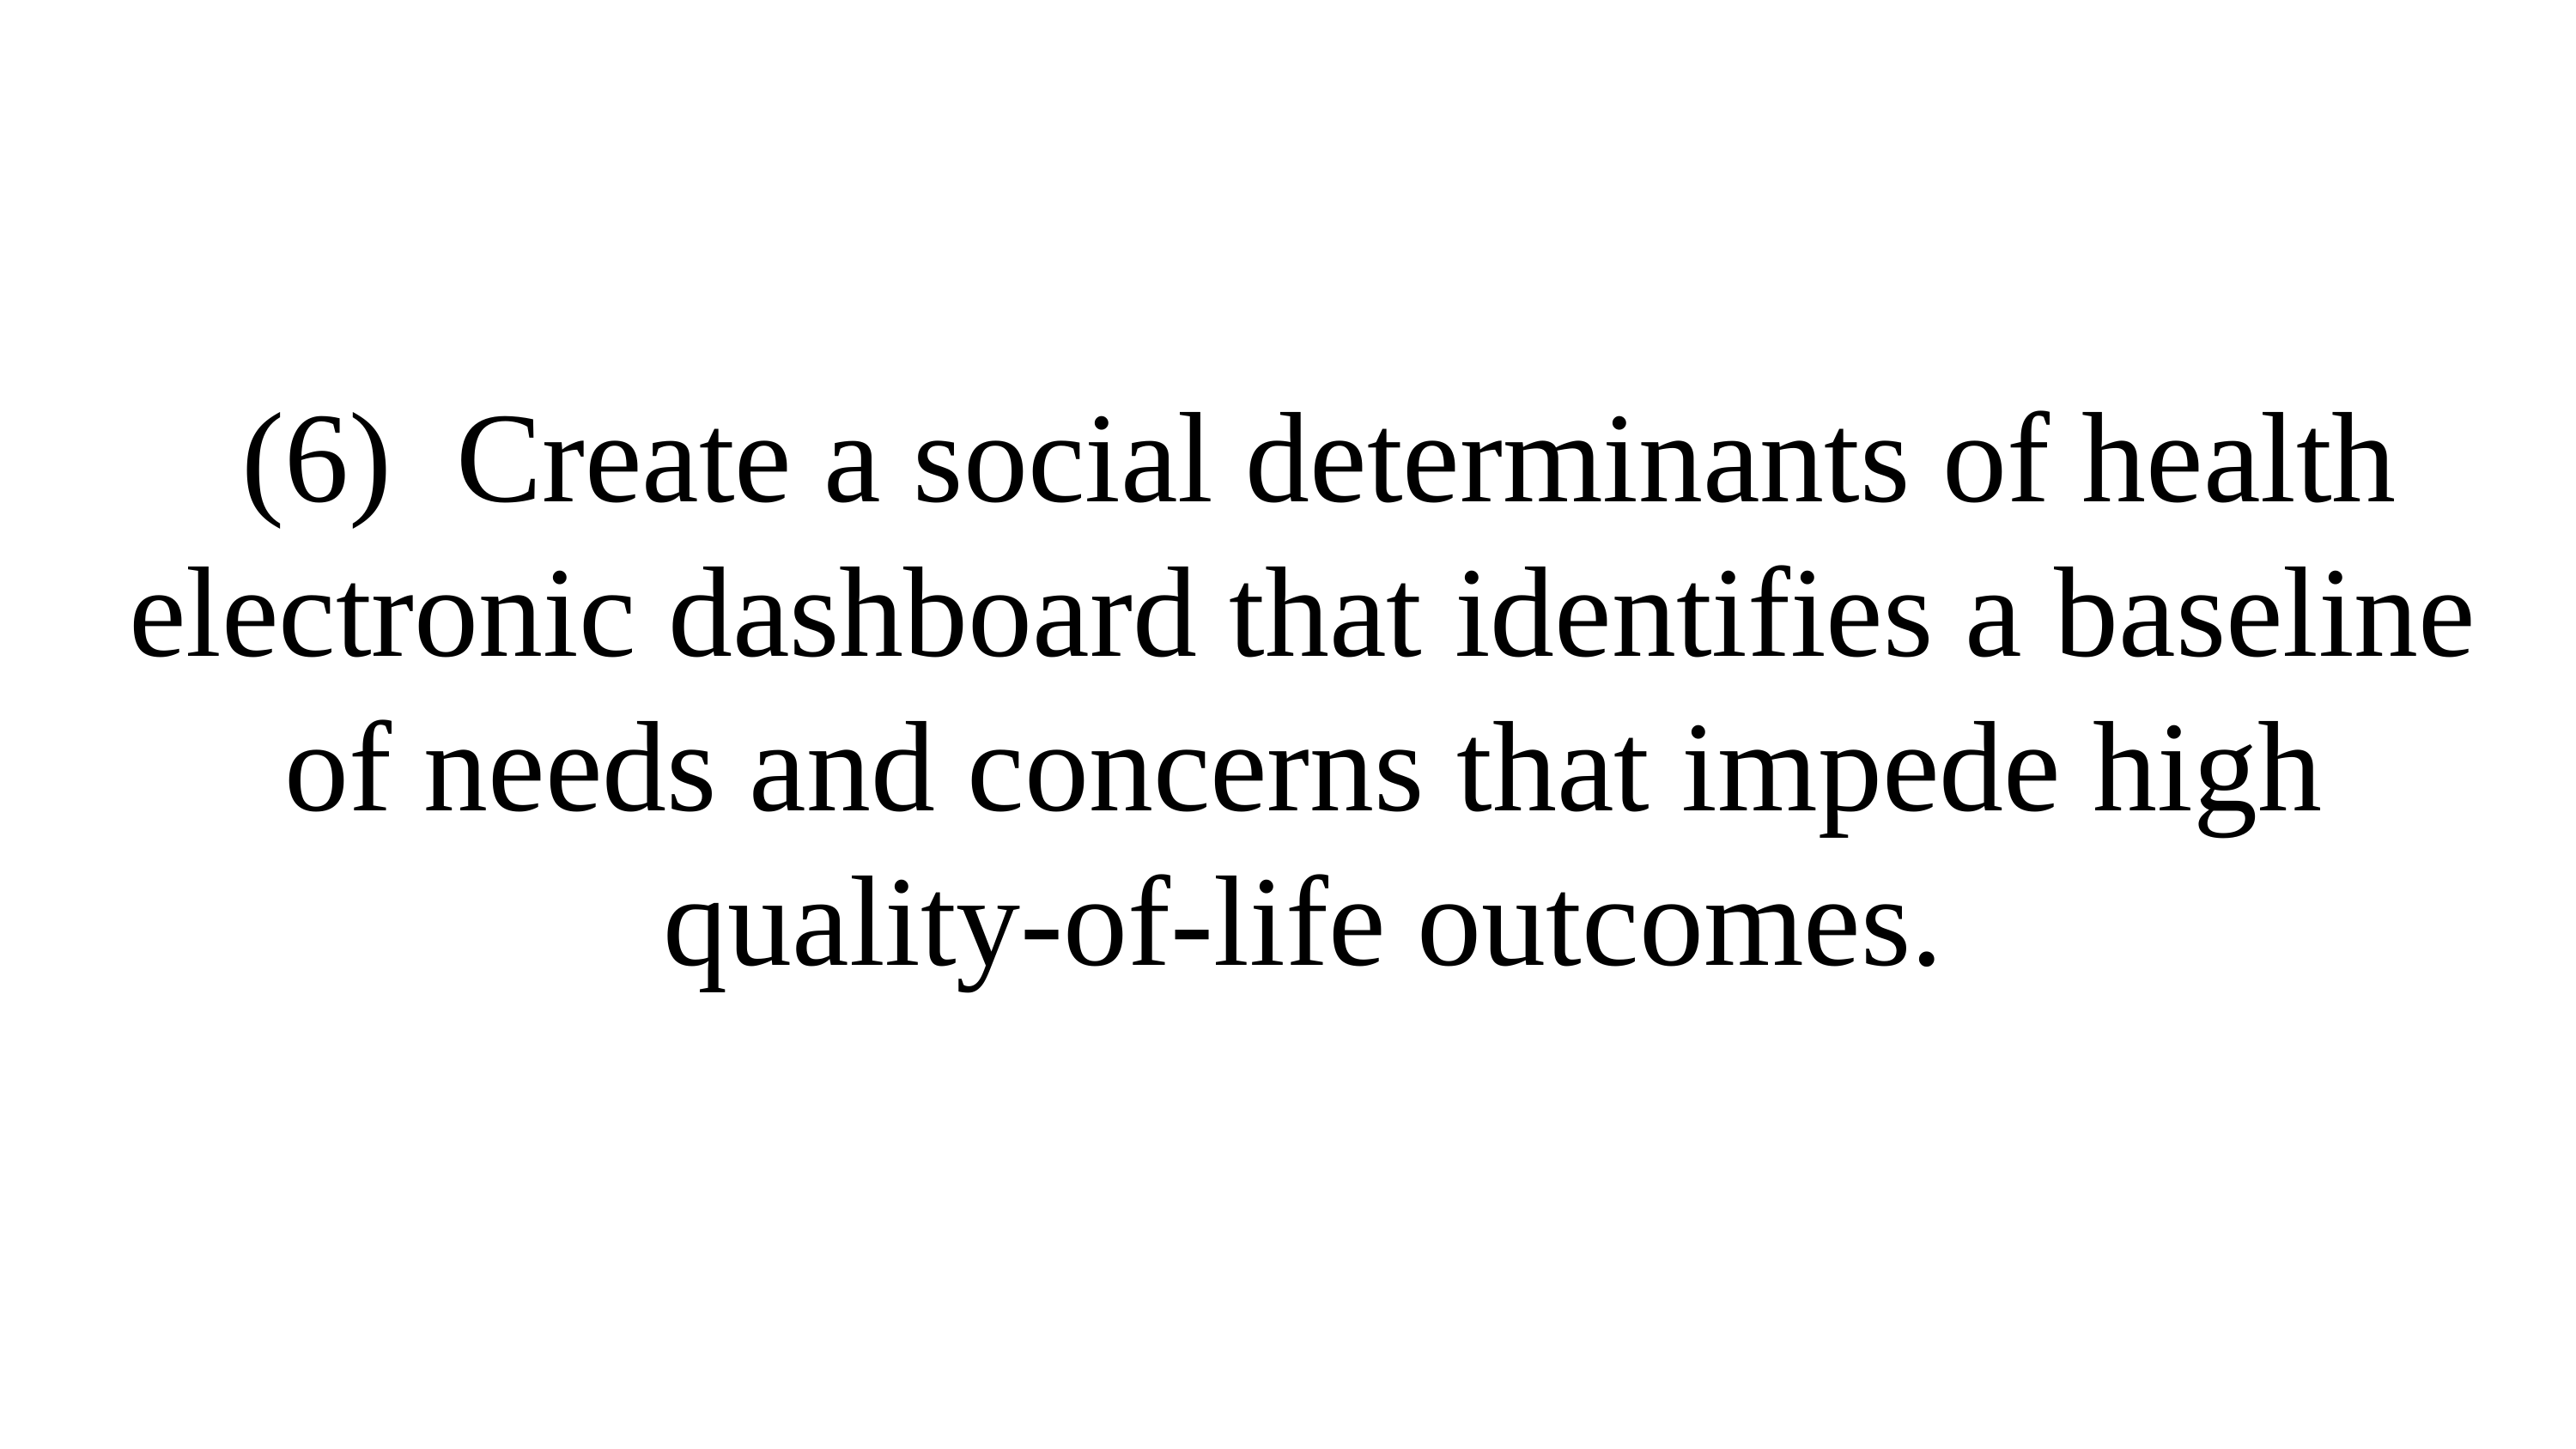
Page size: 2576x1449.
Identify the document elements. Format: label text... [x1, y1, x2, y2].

title (6) Create a social determinants of health electronic dashboard that identifies a baseline of needs and concerns that impede high quality-of-life outcomes. [86, 601, 2522, 762]
